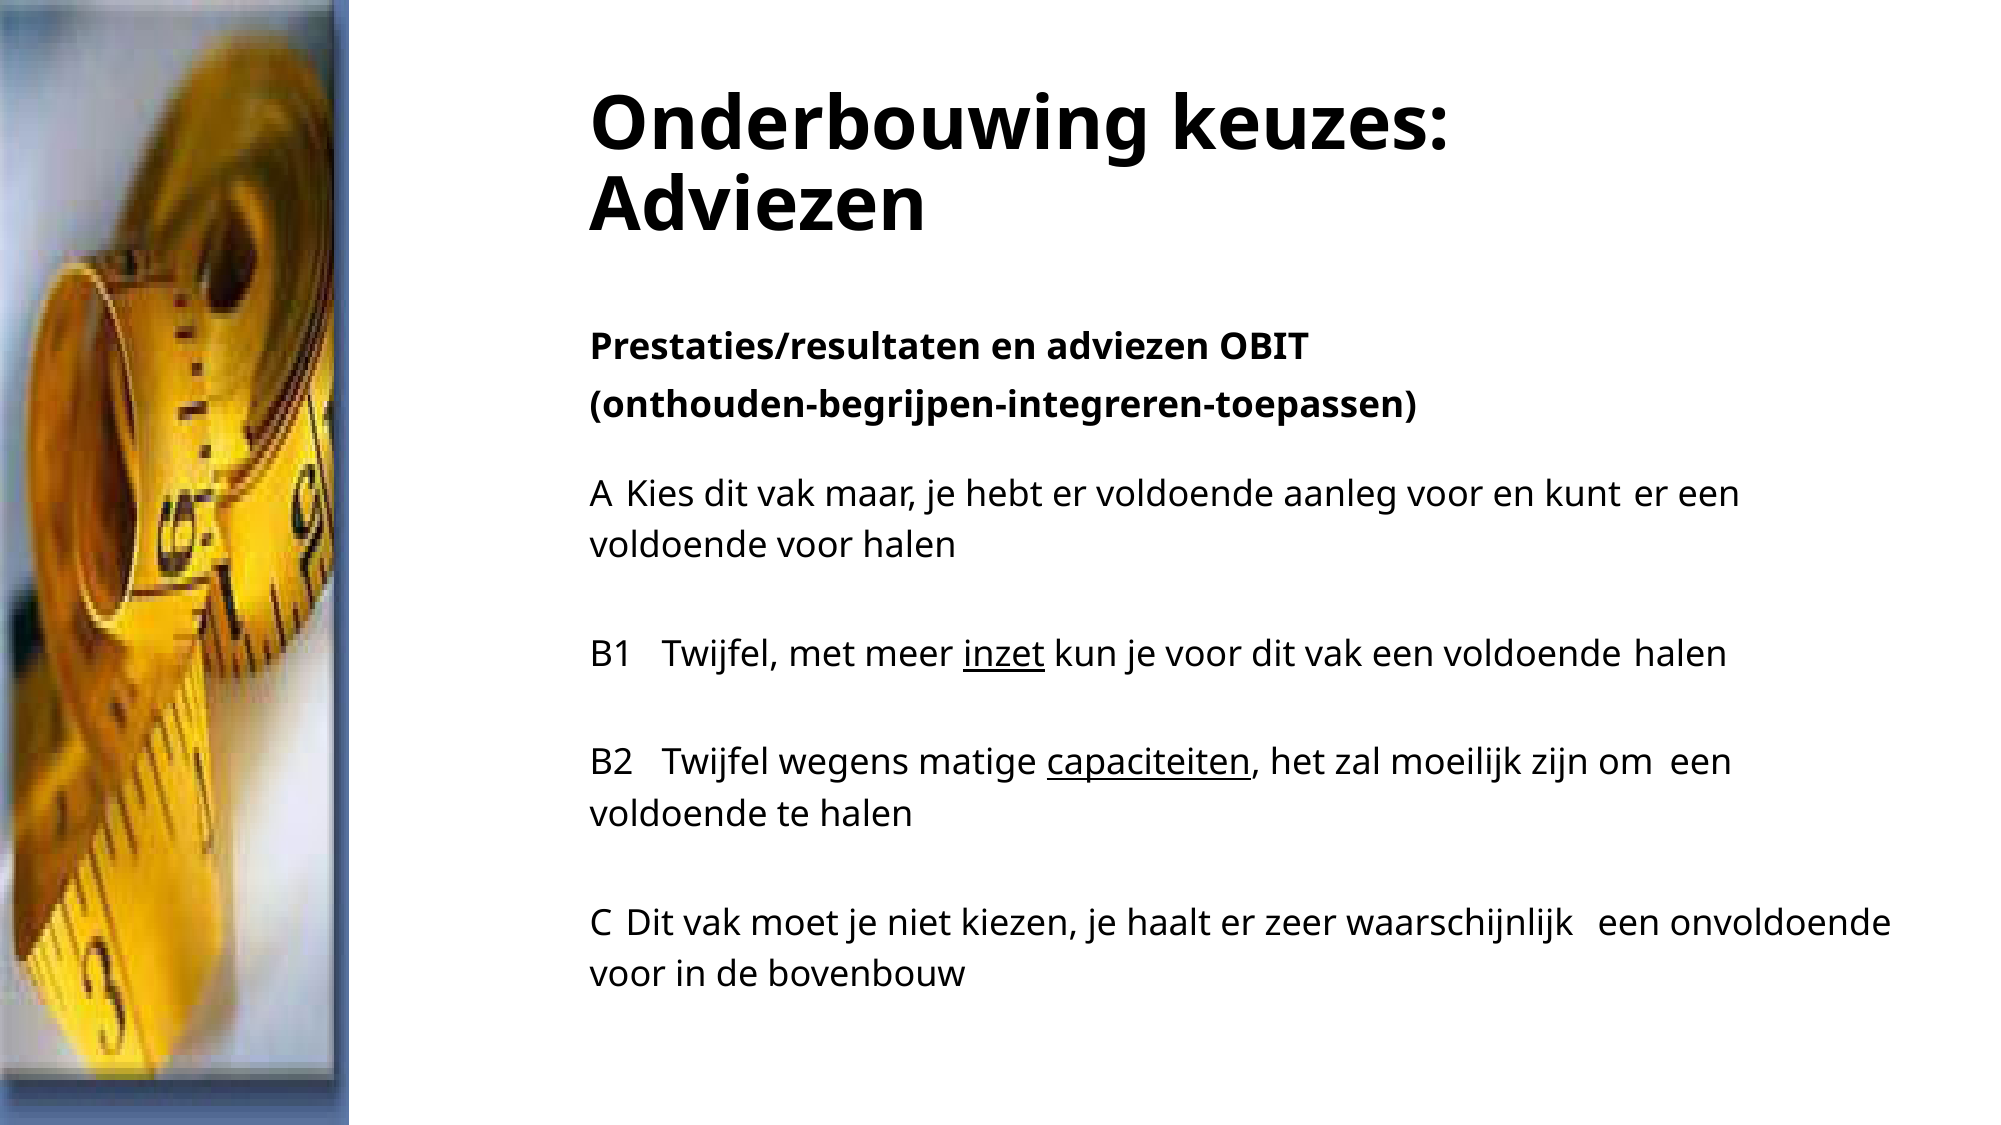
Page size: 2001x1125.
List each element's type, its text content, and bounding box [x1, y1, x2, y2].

list Prestaties/resultaten en adviezen OBIT (onthouden-begrijpen-integreren-toepassen) A Kies dit vak maar, je hebt er voldoende aanleg voor en kunt er een voldoende voor halen B1 Twijfel, met meer inzet kun je voor dit vak een voldoende halen B2 Twijfel wegens matige capaciteiten, het zal moeilijk zijn om een voldoende te halen C Dit vak moet je niet kiezen, je haalt er zeer waarschijnlijk een onvoldoende voor in de bovenbouw [574, 305, 1927, 1030]
title Onderbouwing keuzes: Adviezen [574, 71, 1650, 260]
picture [0, 0, 349, 1125]
